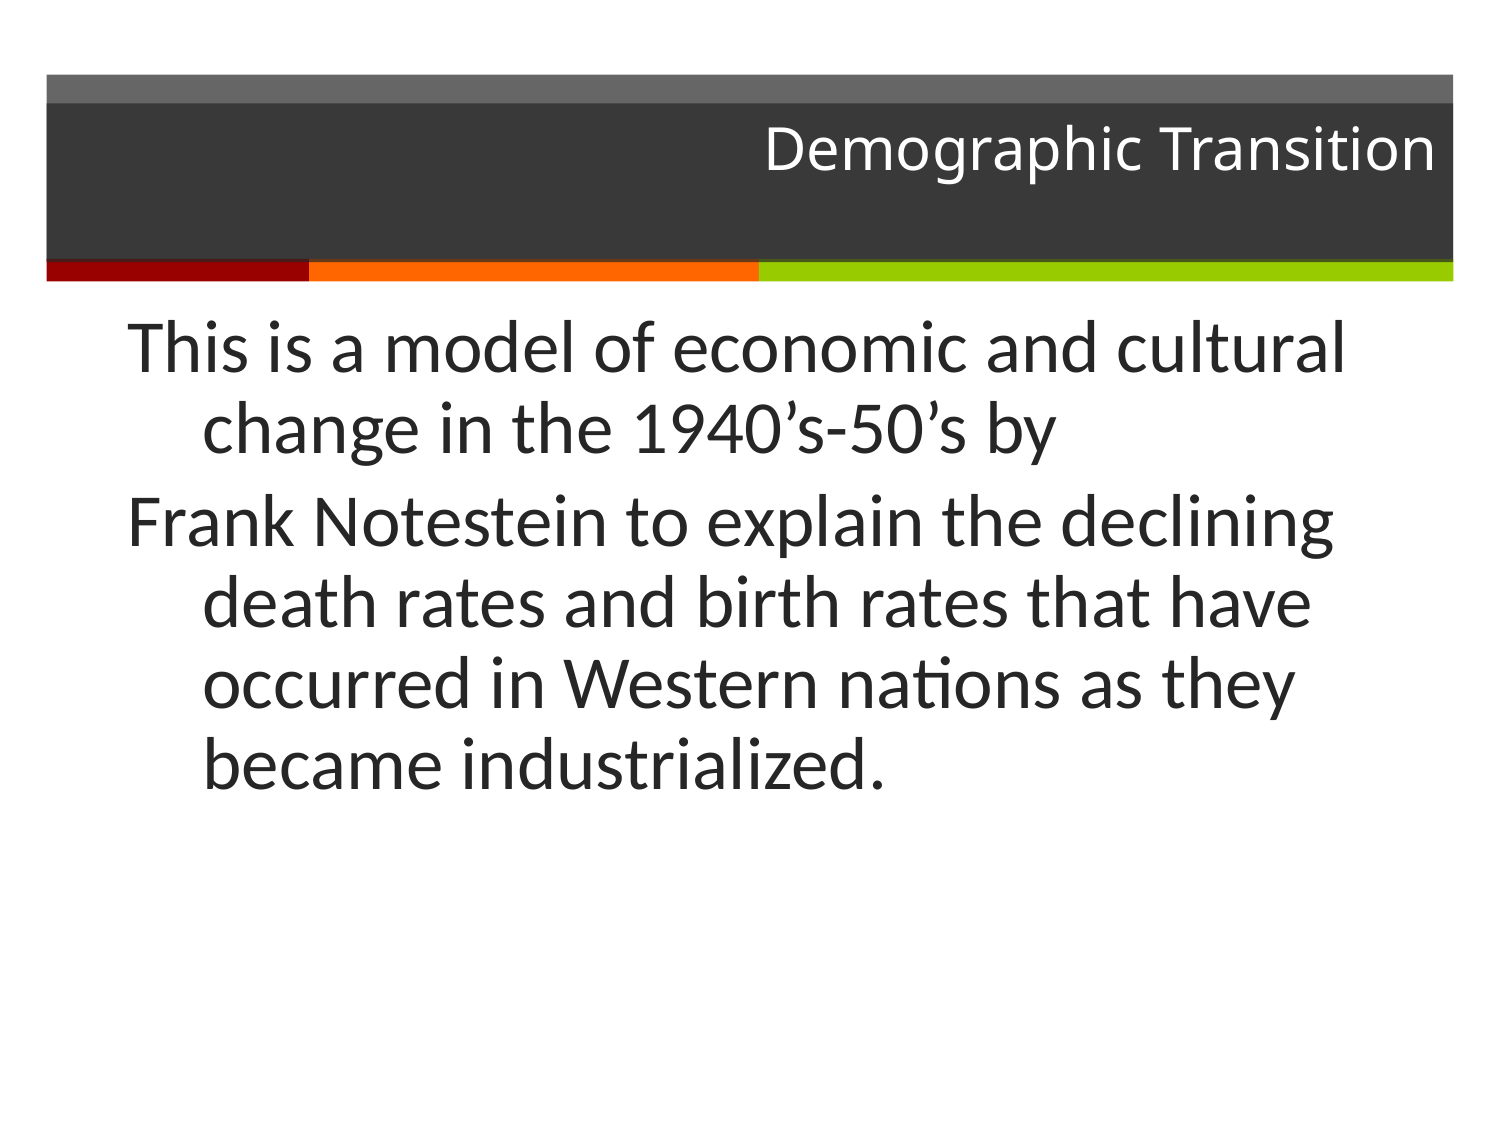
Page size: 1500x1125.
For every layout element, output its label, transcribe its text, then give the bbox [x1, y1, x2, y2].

list This is a model of economic and cultural change in the 1940’s-50’s by Frank Notestein to explain the declining death rates and birth rates that have occurred in Western nations as they became industrialized. [37, 300, 1450, 1075]
title Demographic Transition [46, 103, 1454, 263]
